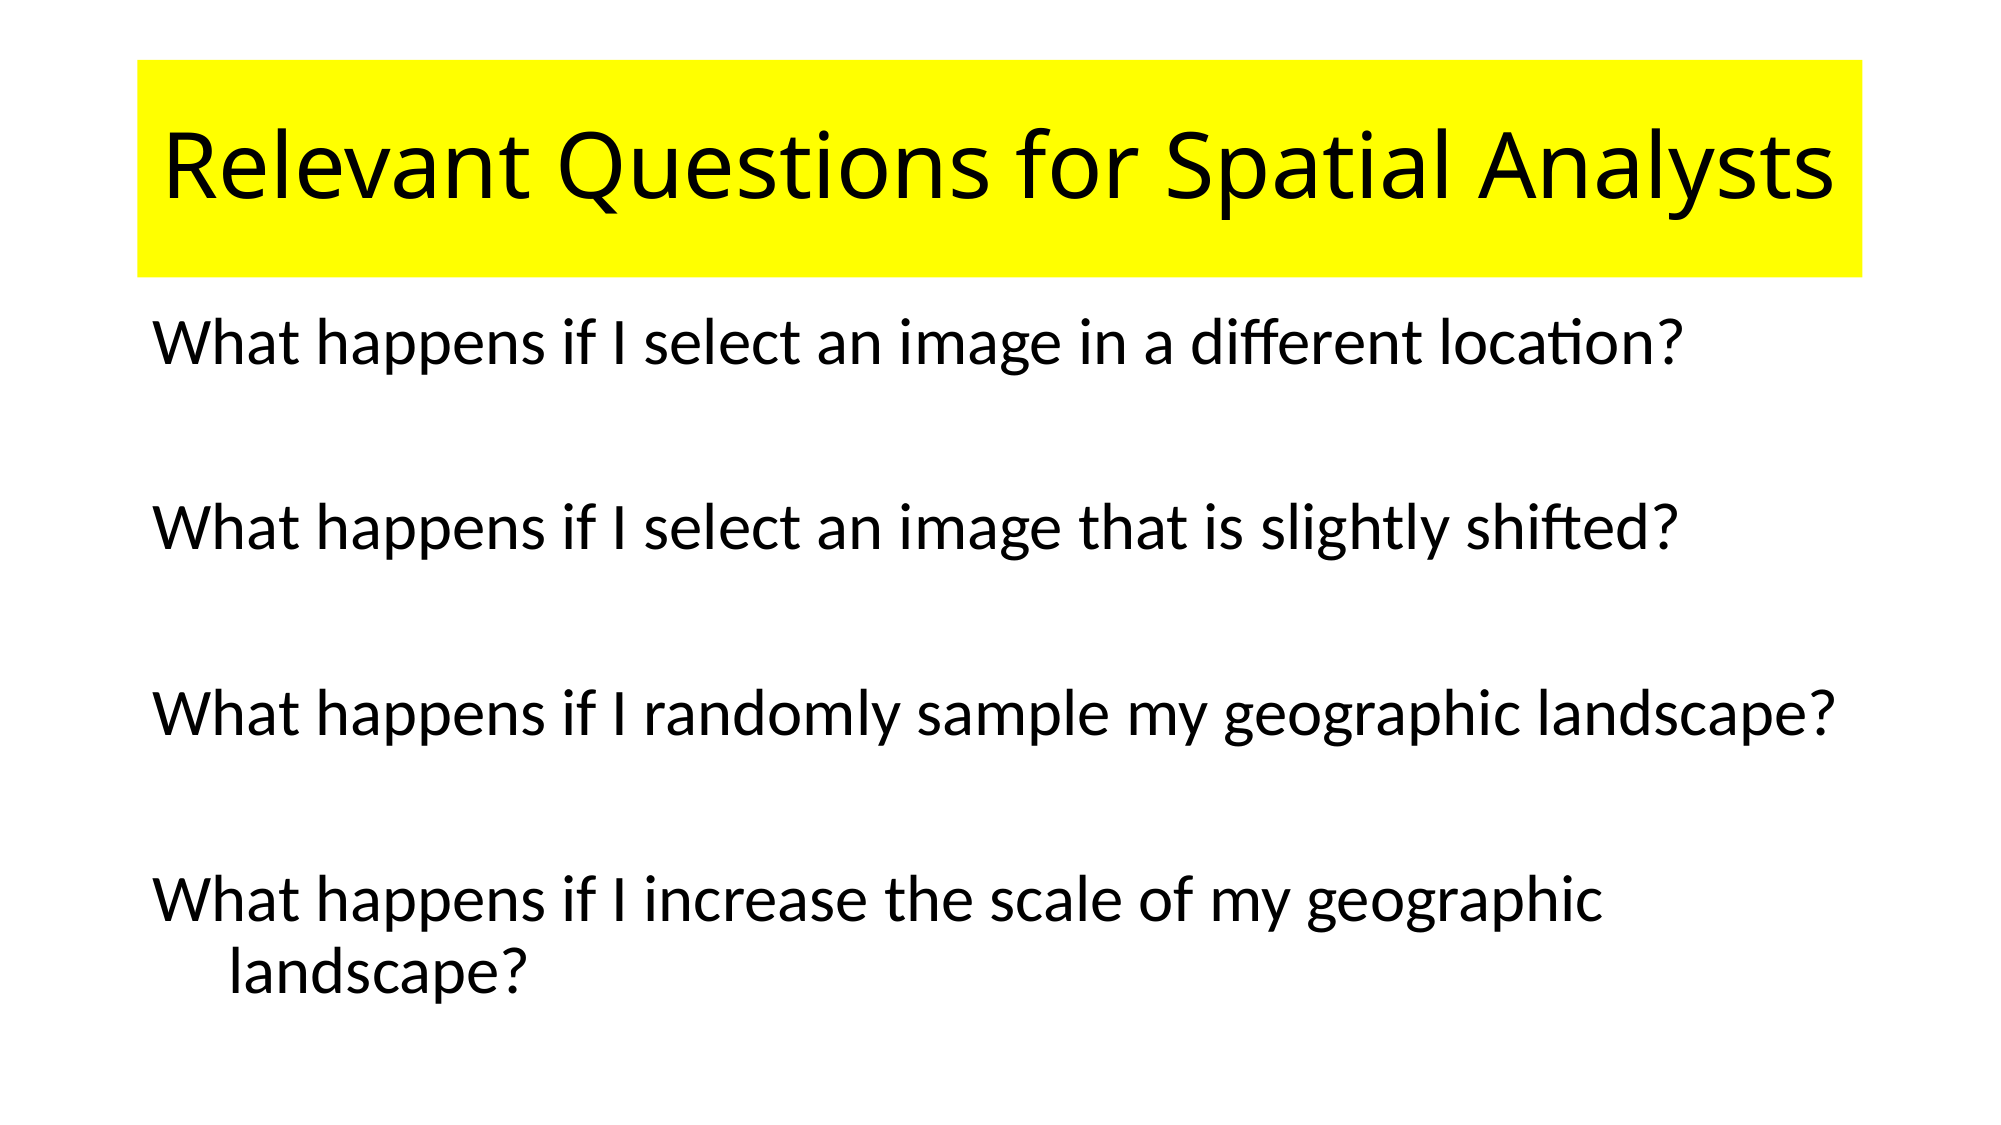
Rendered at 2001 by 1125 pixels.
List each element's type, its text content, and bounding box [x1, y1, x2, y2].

list What happens if I select an image in a different location? What happens if I select an image that is slightly shifted? What happens if I randomly sample my geographic landscape? What happens if I increase the scale of my geographic landscape? [137, 299, 1863, 1014]
title Relevant Questions for Spatial Analysts [137, 59, 1863, 278]
